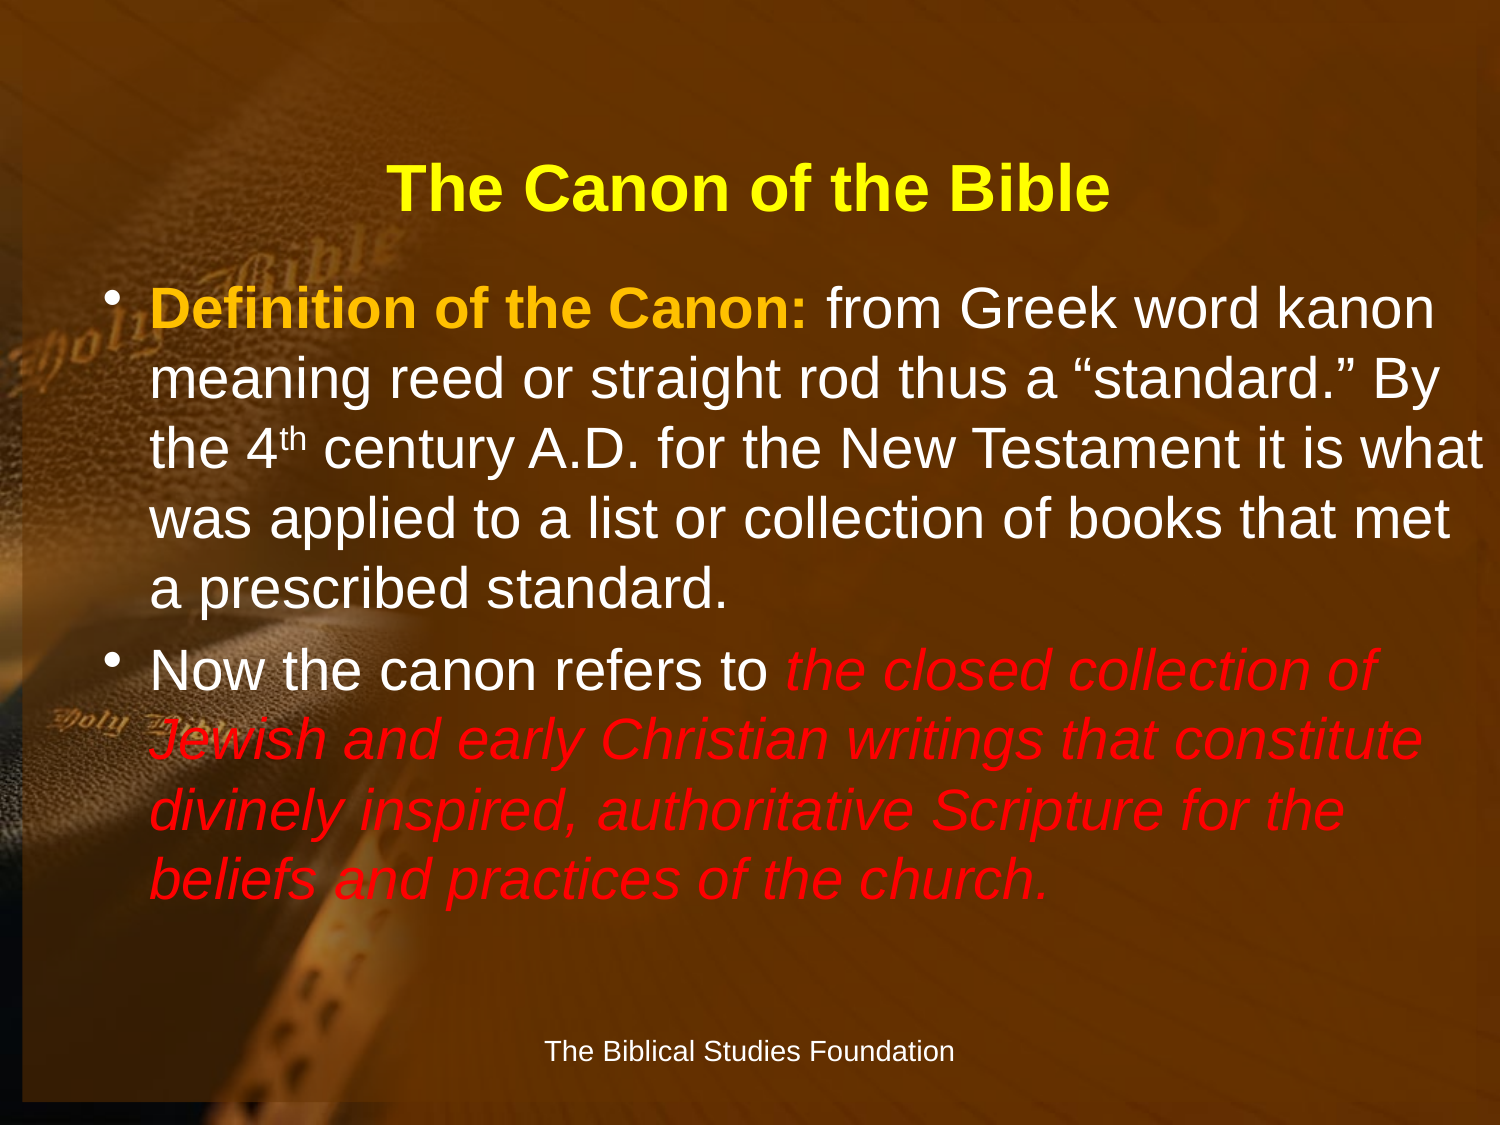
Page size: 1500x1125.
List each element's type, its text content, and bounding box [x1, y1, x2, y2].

picture [0, 0, 1500, 1125]
list Definition of the Canon: from Greek word kanon meaning reed or straight rod thus a “standard.” By the 4th century A.D. for the New Testament it is what was applied to a list or collection of books that met a prescribed standard. Now the canon refers to the closed collection of Jewish and early Christian writings that constitute divinely inspired, authoritative Scripture for the beliefs and practices of the church. [12, 262, 1500, 1005]
footer The Biblical Studies Foundation [512, 1024, 988, 1103]
title The Canon of the Bible [74, 45, 1425, 233]
